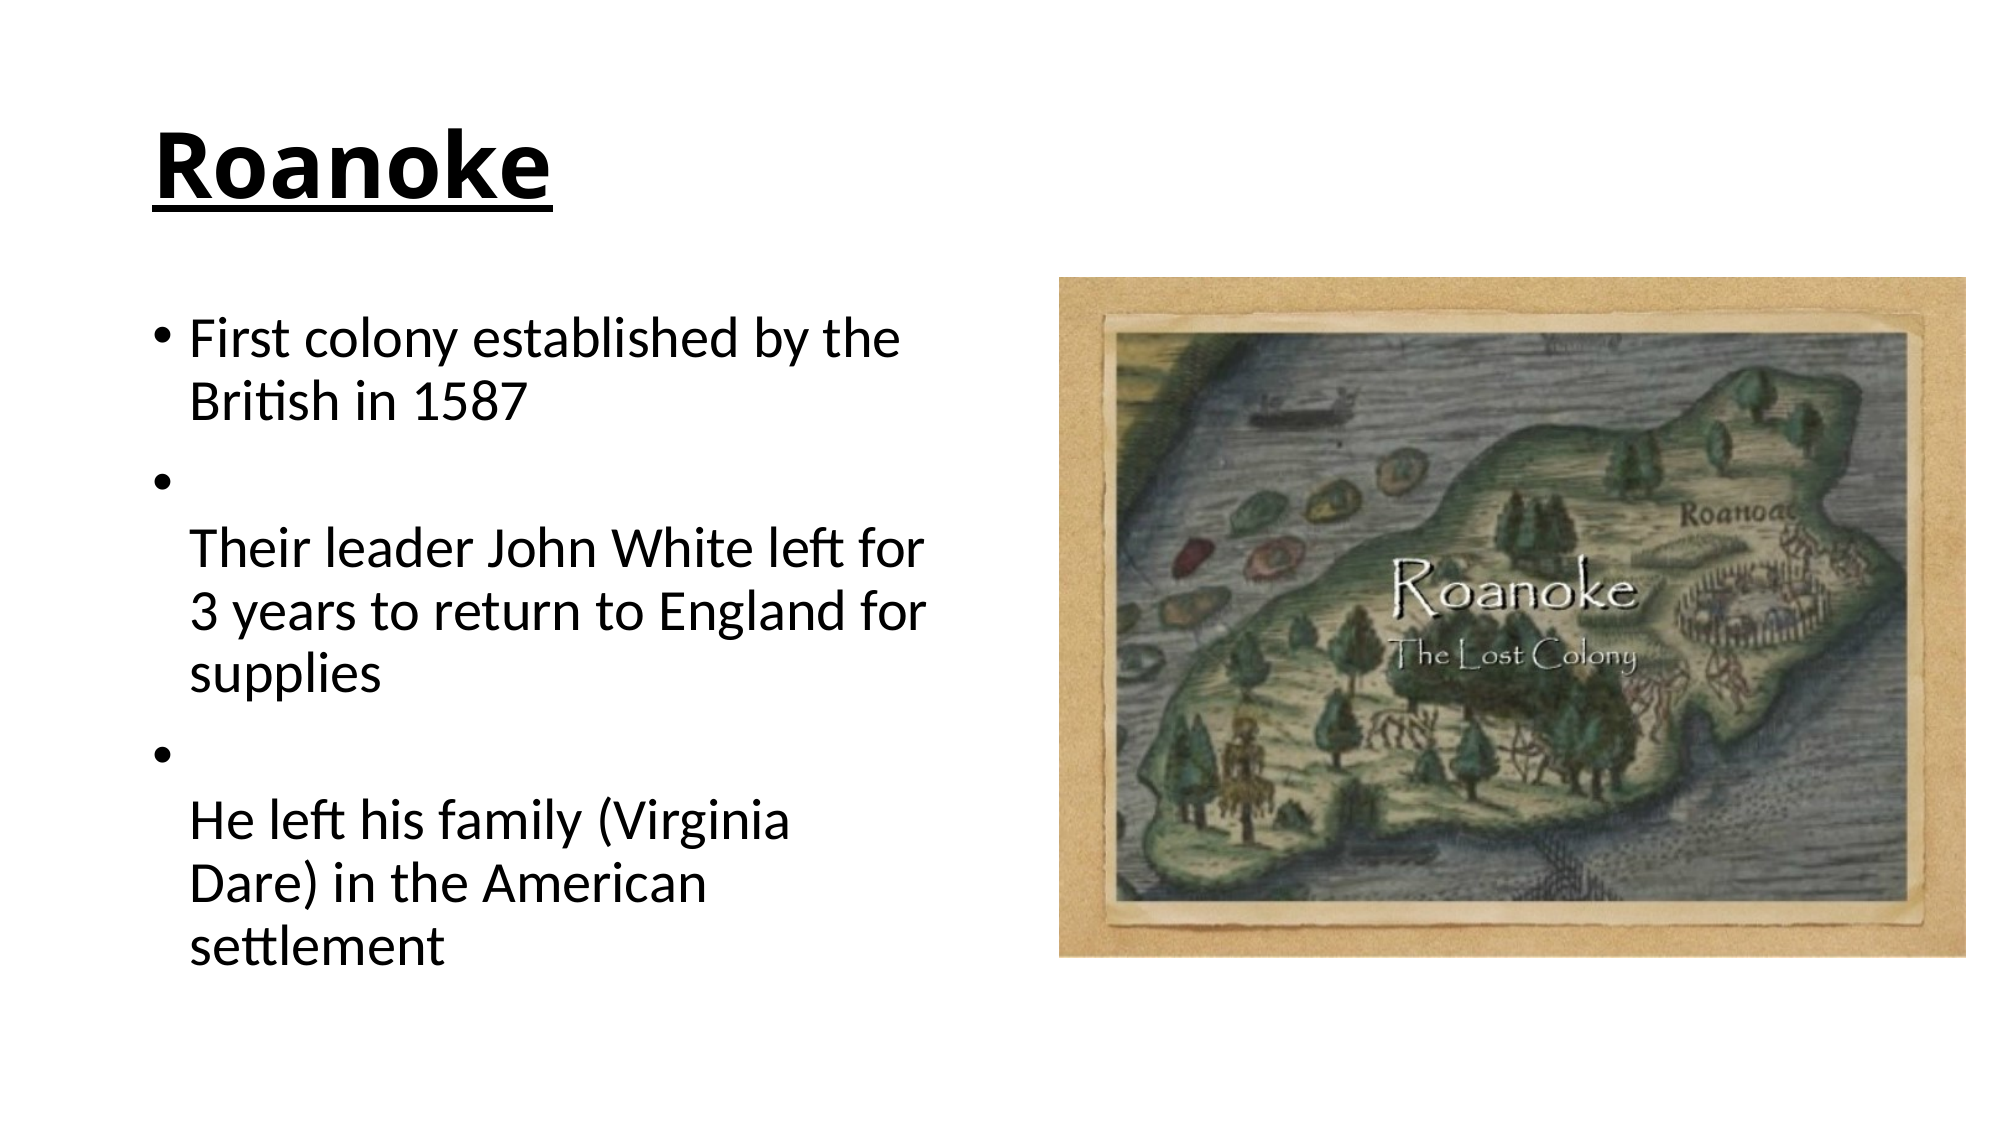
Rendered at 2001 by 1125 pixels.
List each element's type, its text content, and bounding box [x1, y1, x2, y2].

picture [1059, 277, 1966, 958]
list First colony established by the British in 1587 Their leader John White left for 3 years to return to England for supplies He left his family (Virginia Dare) in the American settlement [137, 299, 945, 1014]
title Roanoke [137, 59, 1863, 278]
